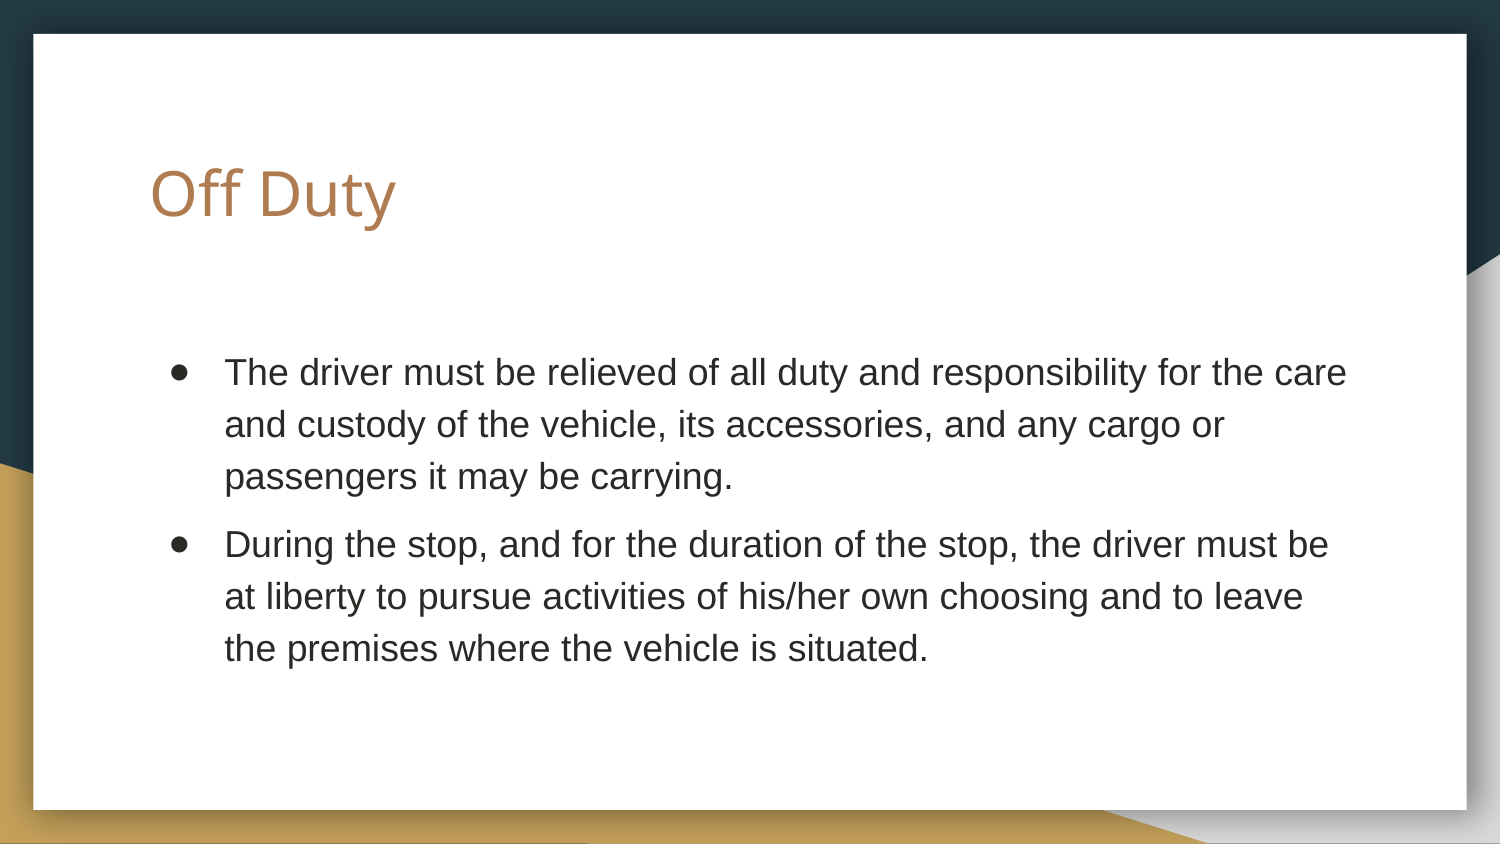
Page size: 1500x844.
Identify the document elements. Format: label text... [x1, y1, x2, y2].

title Off Duty [134, 138, 1366, 296]
list The driver must be relieved of all duty and responsibility for the care and custody of the vehicle, its accessories, and any cargo or passengers it may be carrying. During the stop, and for the duration of the stop, the driver must be at liberty to pursue activities of his/her own choosing and to leave the premises where the vehicle is situated. [134, 326, 1366, 729]
